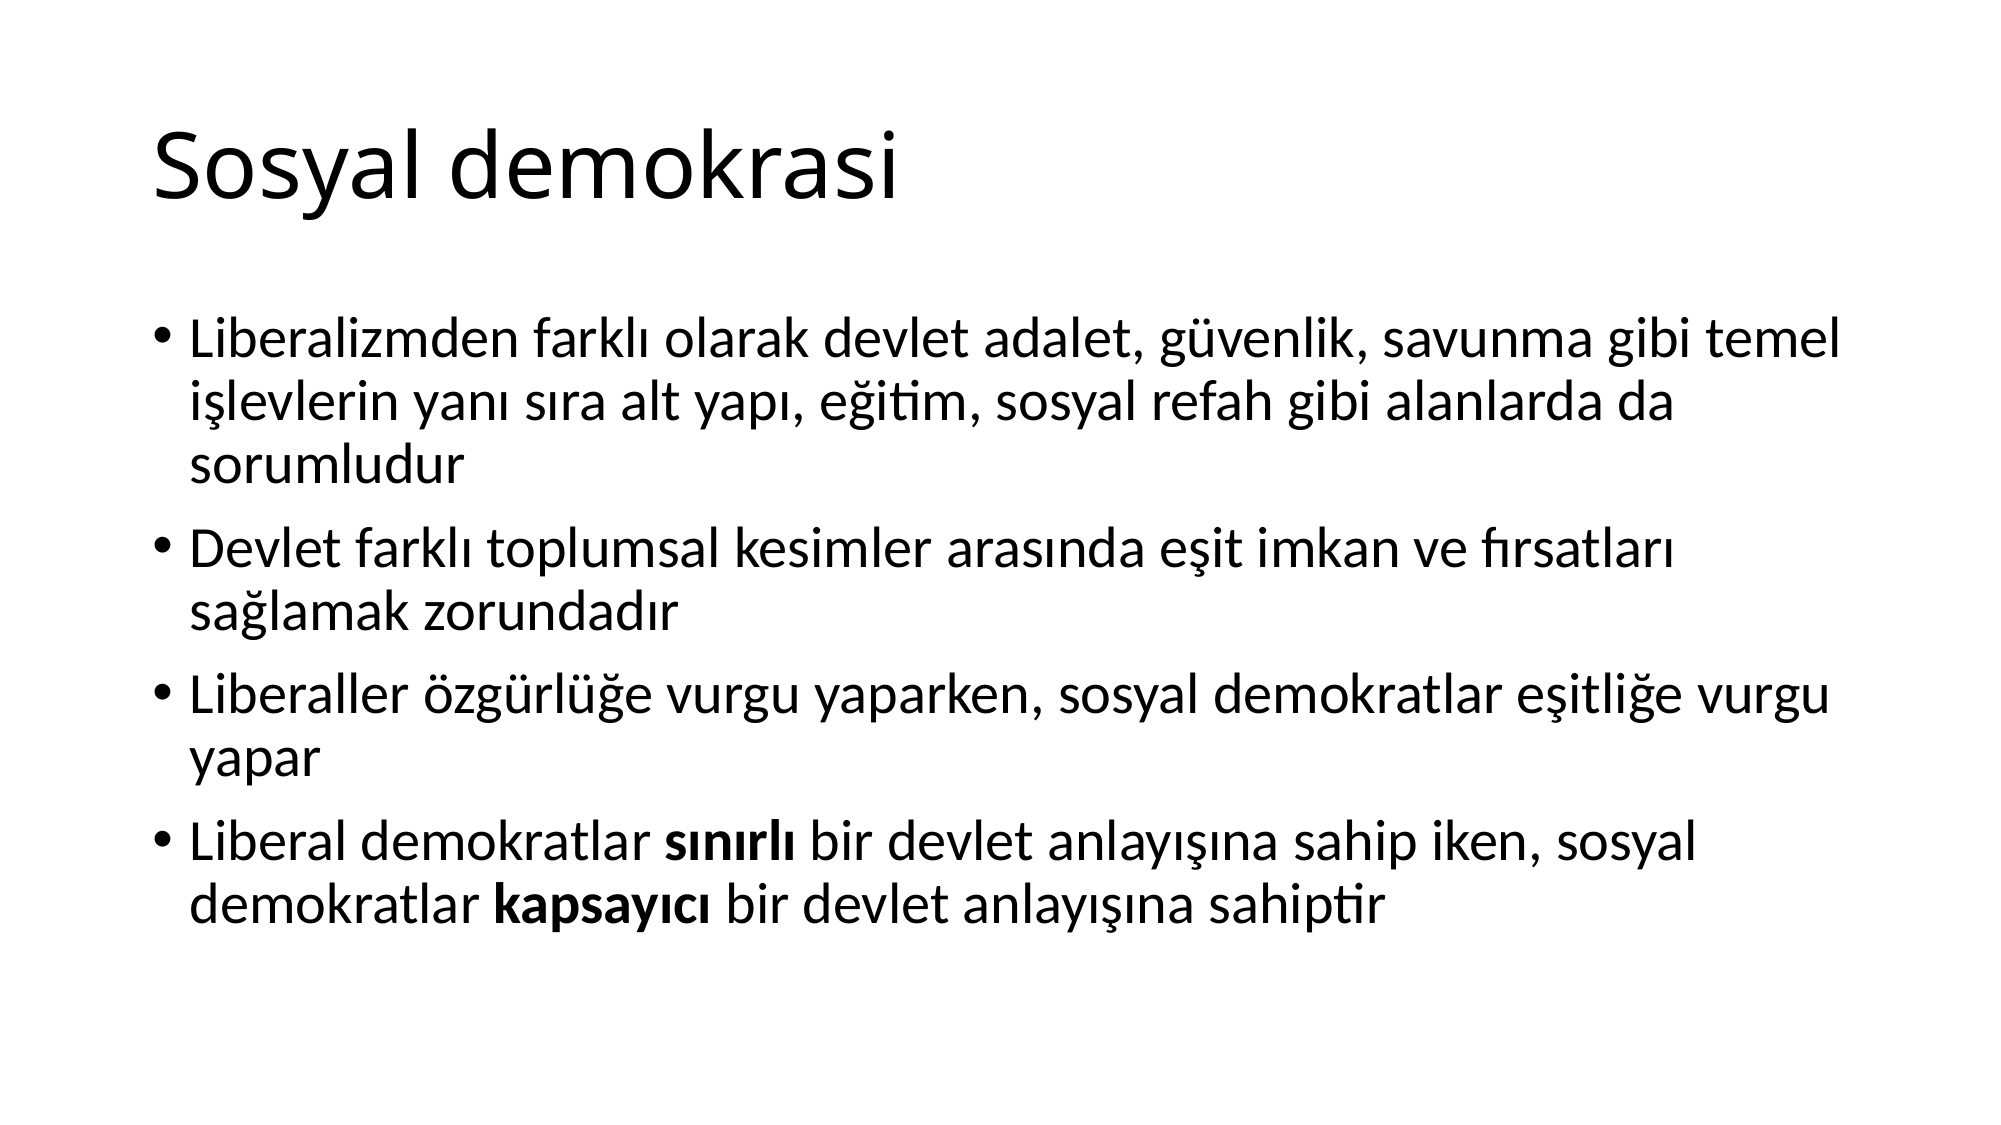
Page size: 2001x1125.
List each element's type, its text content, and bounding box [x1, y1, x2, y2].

title Sosyal demokrasi [137, 59, 1863, 278]
list Liberalizmden farklı olarak devlet adalet, güvenlik, savunma gibi temel işlevlerin yanı sıra alt yapı, eğitim, sosyal refah gibi alanlarda da sorumludur Devlet farklı toplumsal kesimler arasında eşit imkan ve fırsatları sağlamak zorundadır Liberaller özgürlüğe vurgu yaparken, sosyal demokratlar eşitliğe vurgu yapar Liberal demokratlar sınırlı bir devlet anlayışına sahip iken, sosyal demokratlar kapsayıcı bir devlet anlayışına sahiptir [137, 299, 1863, 1014]
